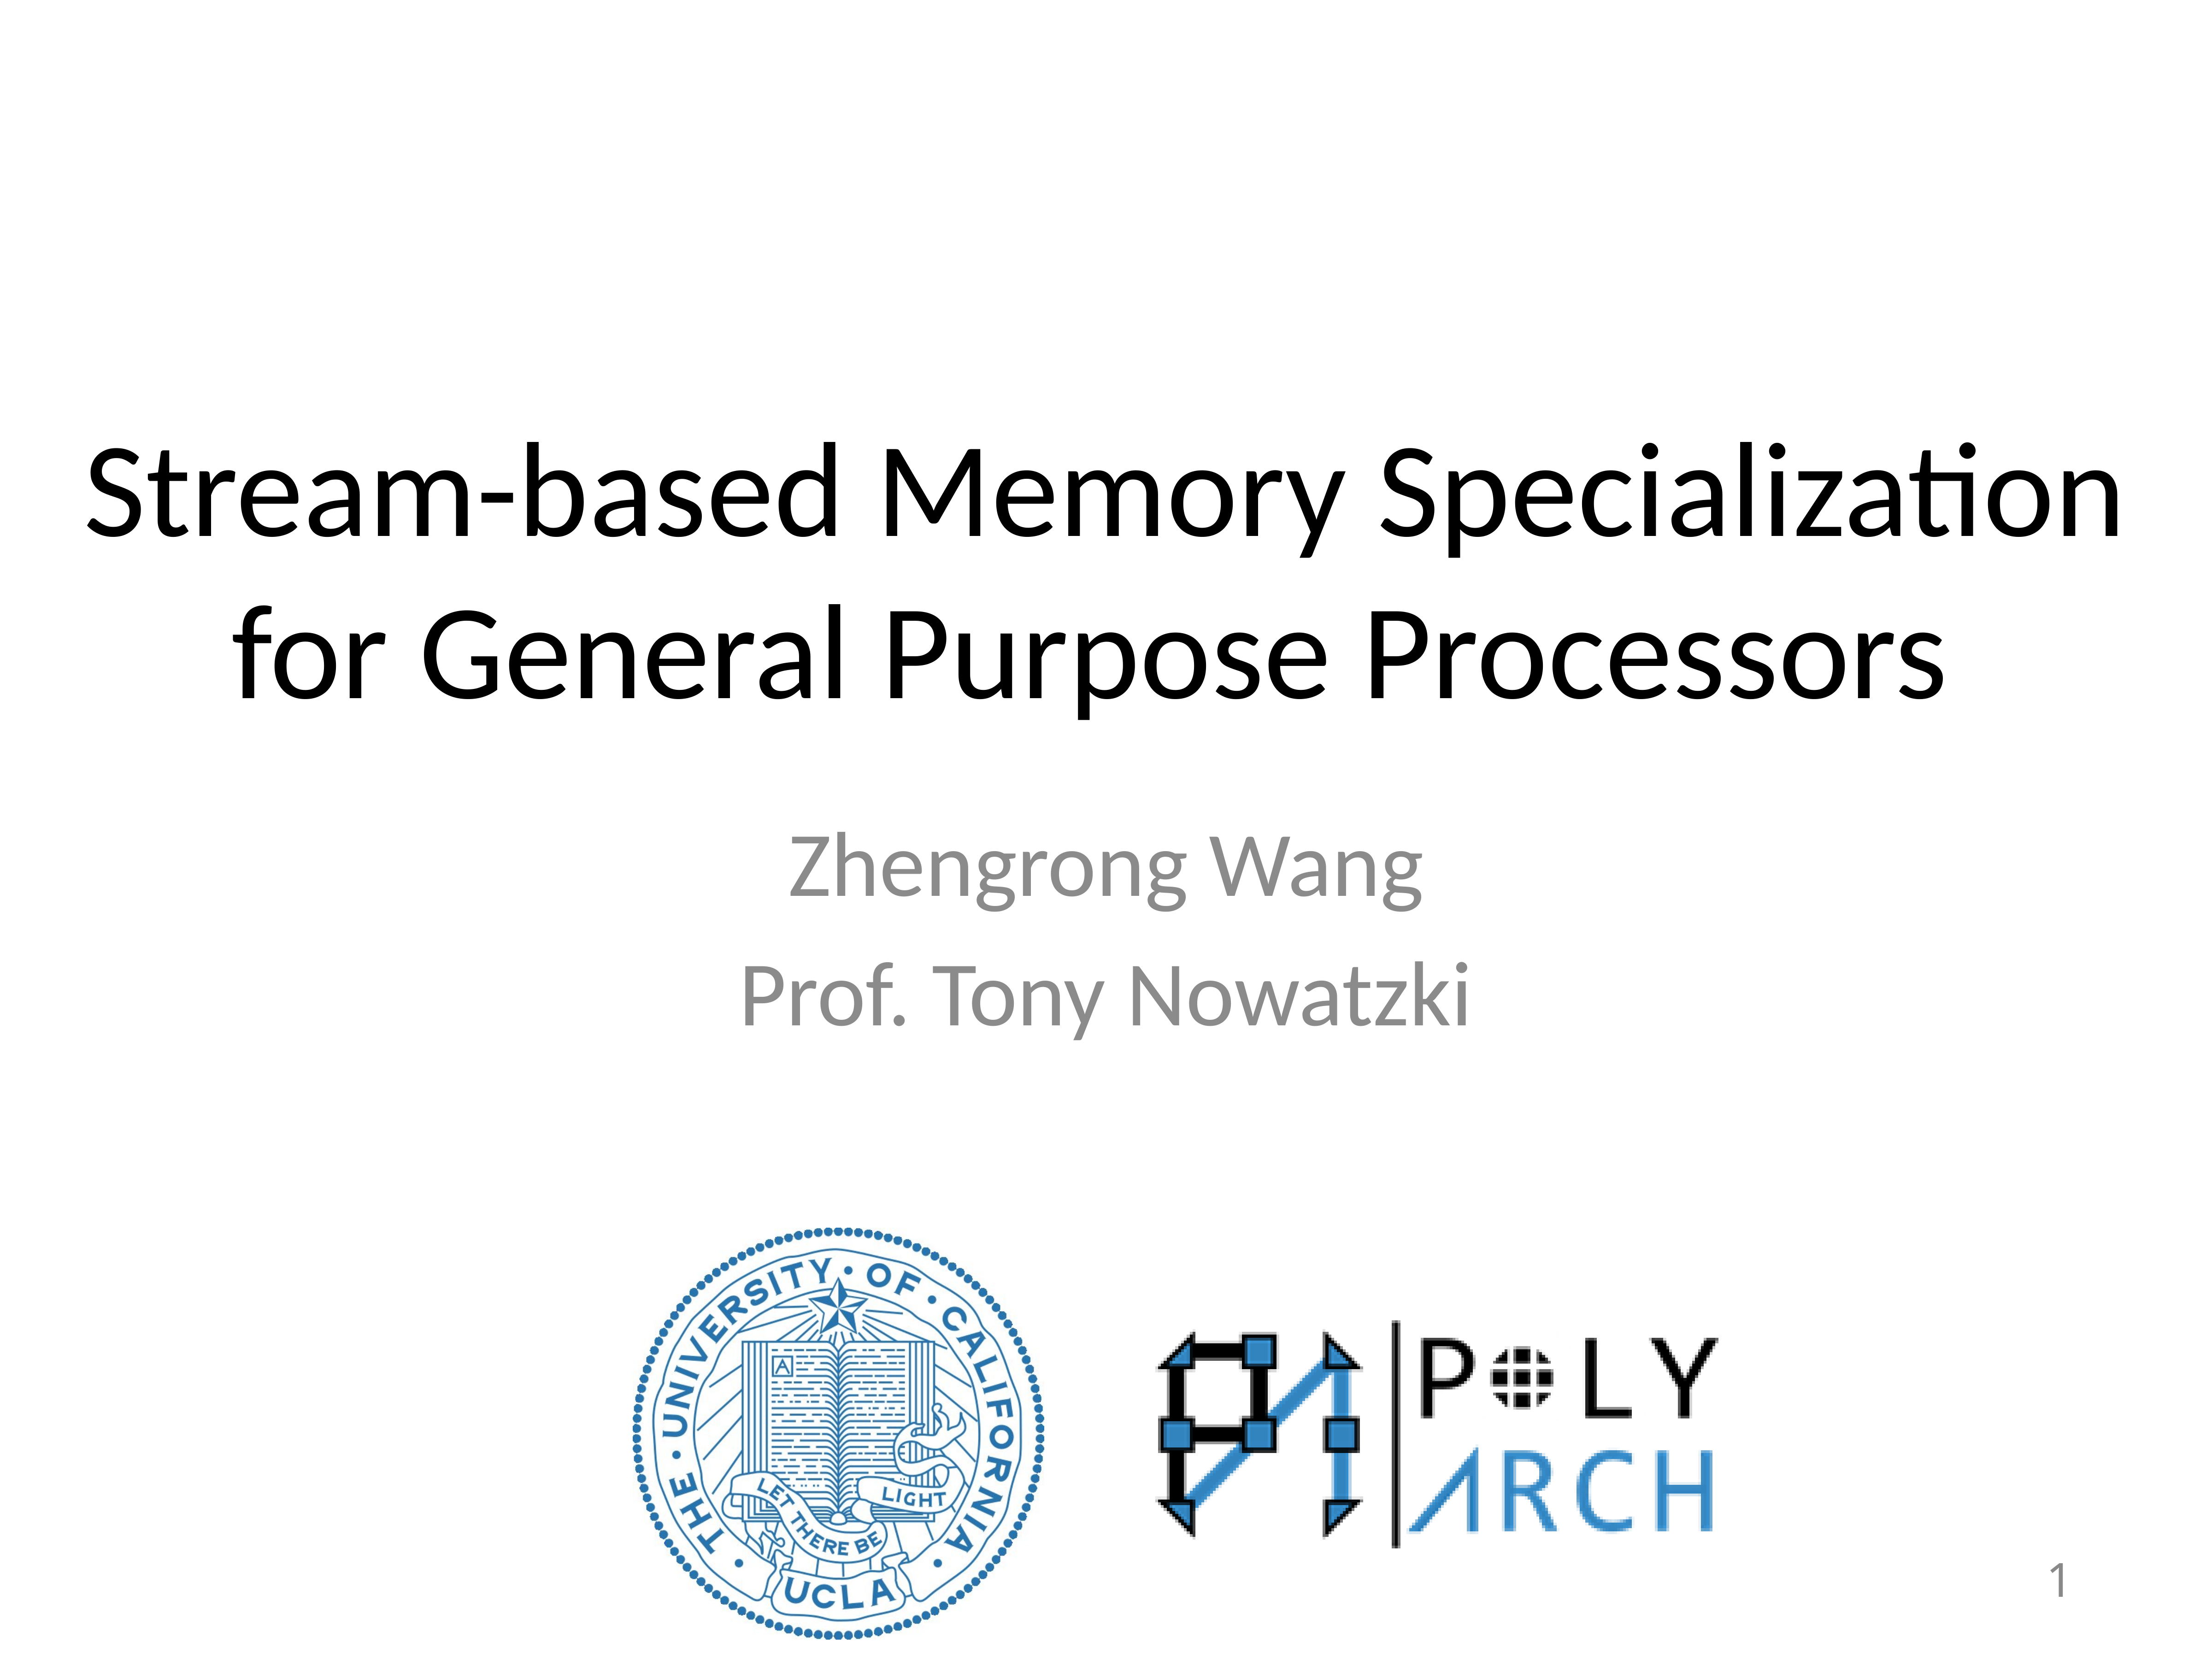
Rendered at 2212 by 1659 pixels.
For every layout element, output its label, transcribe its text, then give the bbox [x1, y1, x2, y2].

slide_number 1 [1795, 1537, 2101, 1626]
picture [632, 1228, 1045, 1640]
picture [1155, 1263, 1794, 1638]
subtitle Zhengrong Wang Prof. Tony Nowatzki [332, 790, 1880, 1214]
title Stream-based Memory Specialization for General Purpose Processors [48, 385, 2164, 741]
